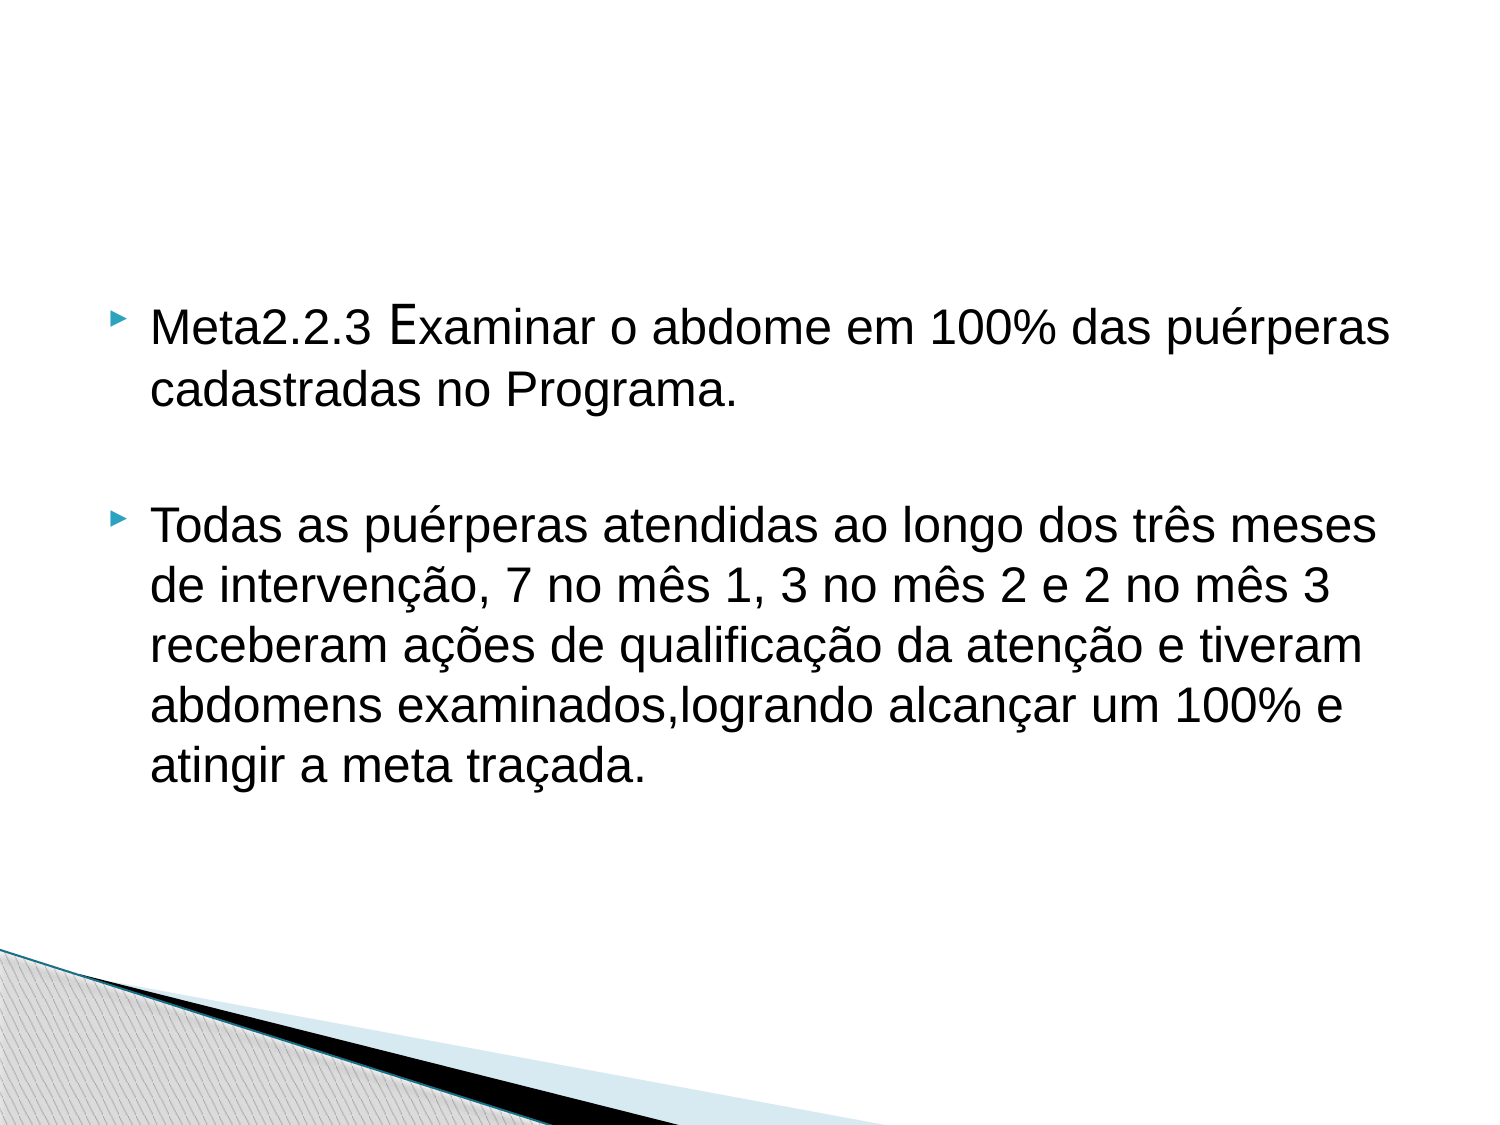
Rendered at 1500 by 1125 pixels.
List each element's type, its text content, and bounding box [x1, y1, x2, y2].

list Meta2.2.3 Examinar o abdome em 100% das puérperas cadastradas no Programa. Todas as puérperas atendidas ao longo dos três meses de intervenção, 7 no mês 1, 3 no mês 2 e 2 no mês 3 receberam ações de qualificação da atenção e tiveram abdomens examinados,logrando alcançar um 100% e atingir a meta traçada. [75, 281, 1425, 832]
